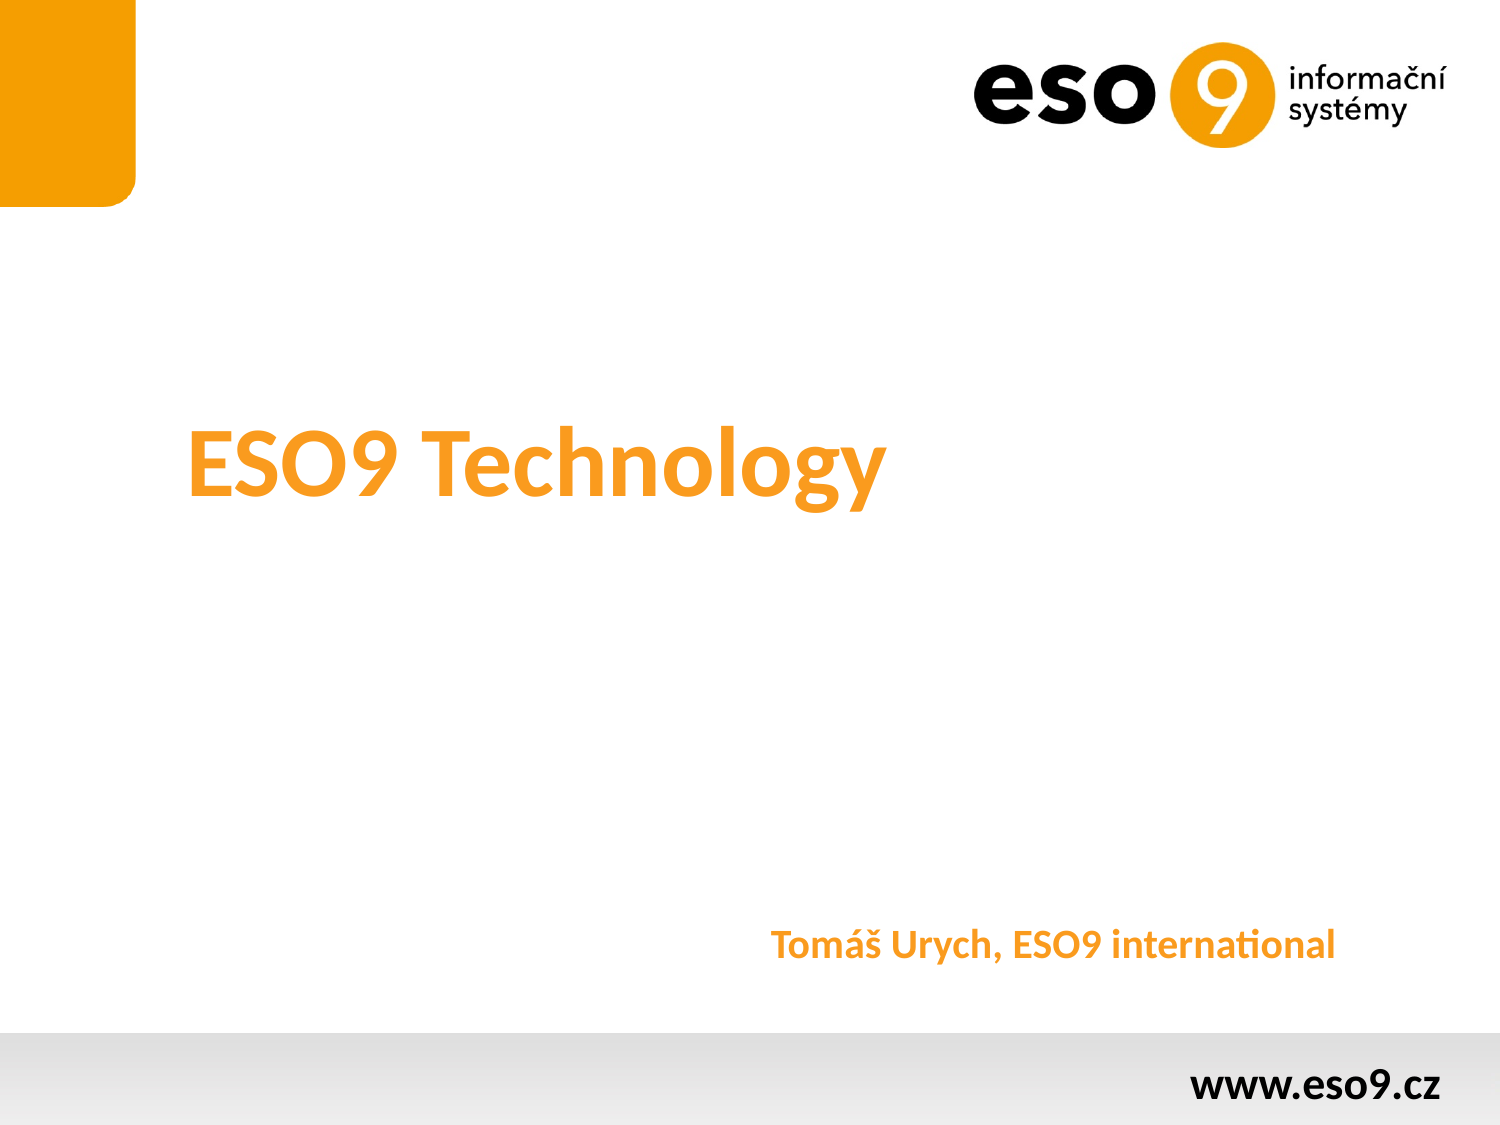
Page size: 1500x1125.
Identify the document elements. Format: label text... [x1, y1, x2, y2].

picture [974, 42, 1447, 148]
picture [0, 1033, 1500, 1125]
title ESO9 Technology [171, 386, 1425, 551]
text_box Tomáš Urych, ESO9 international [690, 909, 1417, 988]
picture [0, 0, 136, 207]
